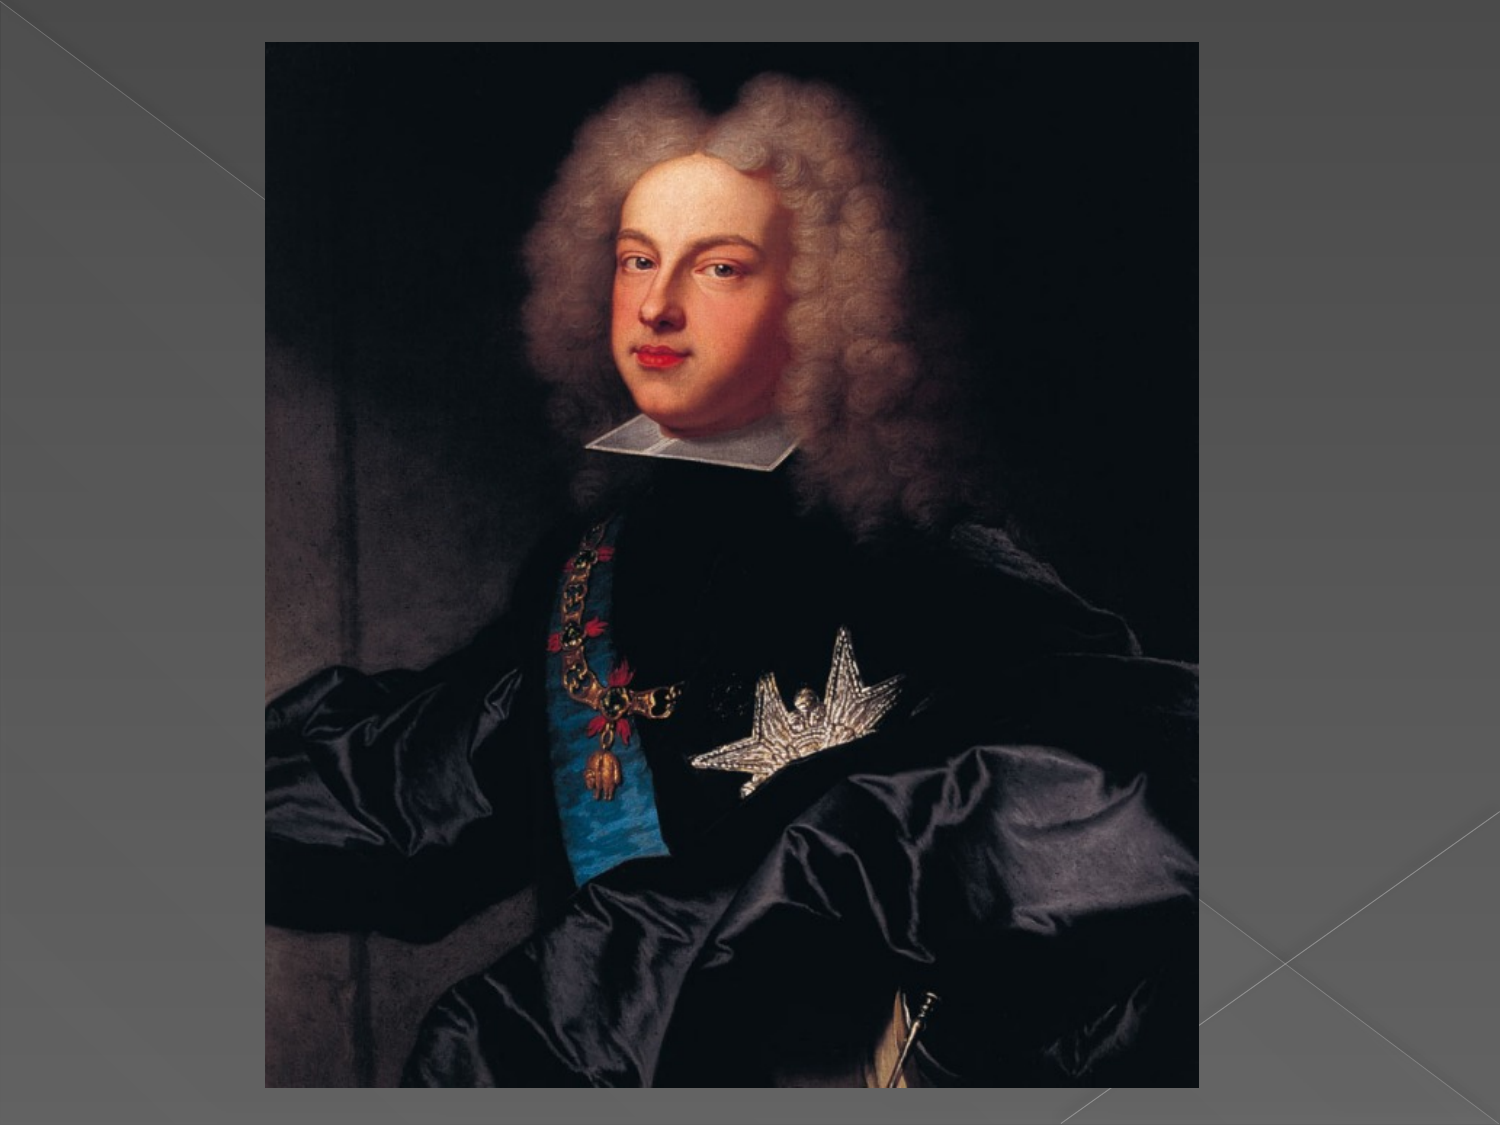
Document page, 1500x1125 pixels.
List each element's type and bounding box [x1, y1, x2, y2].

list [265, 42, 1200, 1088]
